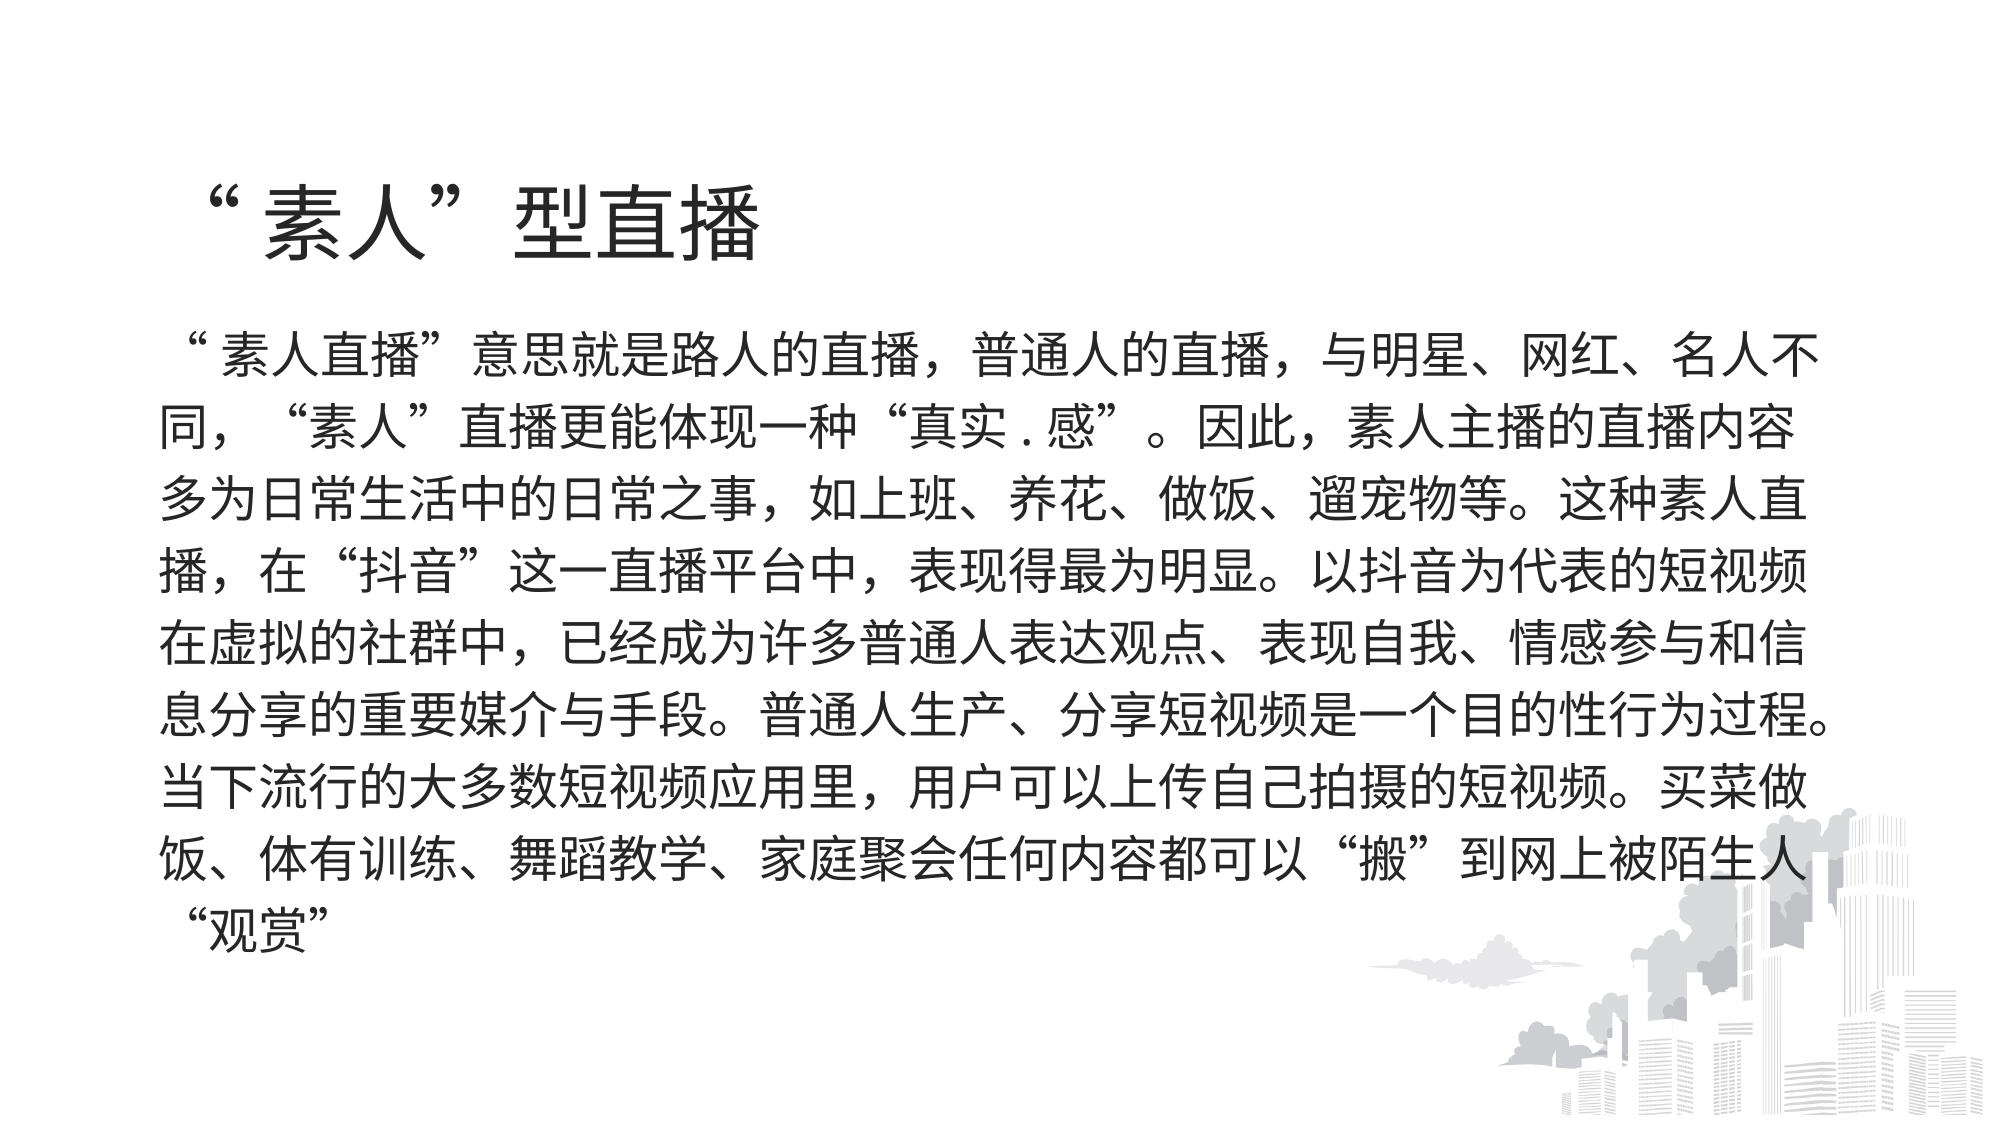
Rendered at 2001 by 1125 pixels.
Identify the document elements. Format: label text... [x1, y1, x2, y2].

list “素人直播”意思就是路人的直播，普通人的直播，与明星、网红、名人不同，“素人”直播更能体现一种“真实.感”。因此，素人主播的直播内容多为日常生活中的日常之事，如上班、养花、做饭、遛宠物等。这种素人直播，在“抖音”这一直播平台中，表现得最为明显。以抖音为代表的短视频在虚拟的社群中，已经成为许多普通人表达观点、表现自我、情感参与和信息分享的重要媒介与手段。普通人生产、分享短视频是一个目的性行为过程。当下流行的大多数短视频应用里，用户可以上传自己拍摄的短视频。买菜做饭、体有训练、舞蹈教学、家庭聚会任何内容都可以“搬”到网上被陌生人“观赏” [143, 303, 1857, 1013]
title “素人”型直播 [143, 54, 1857, 280]
